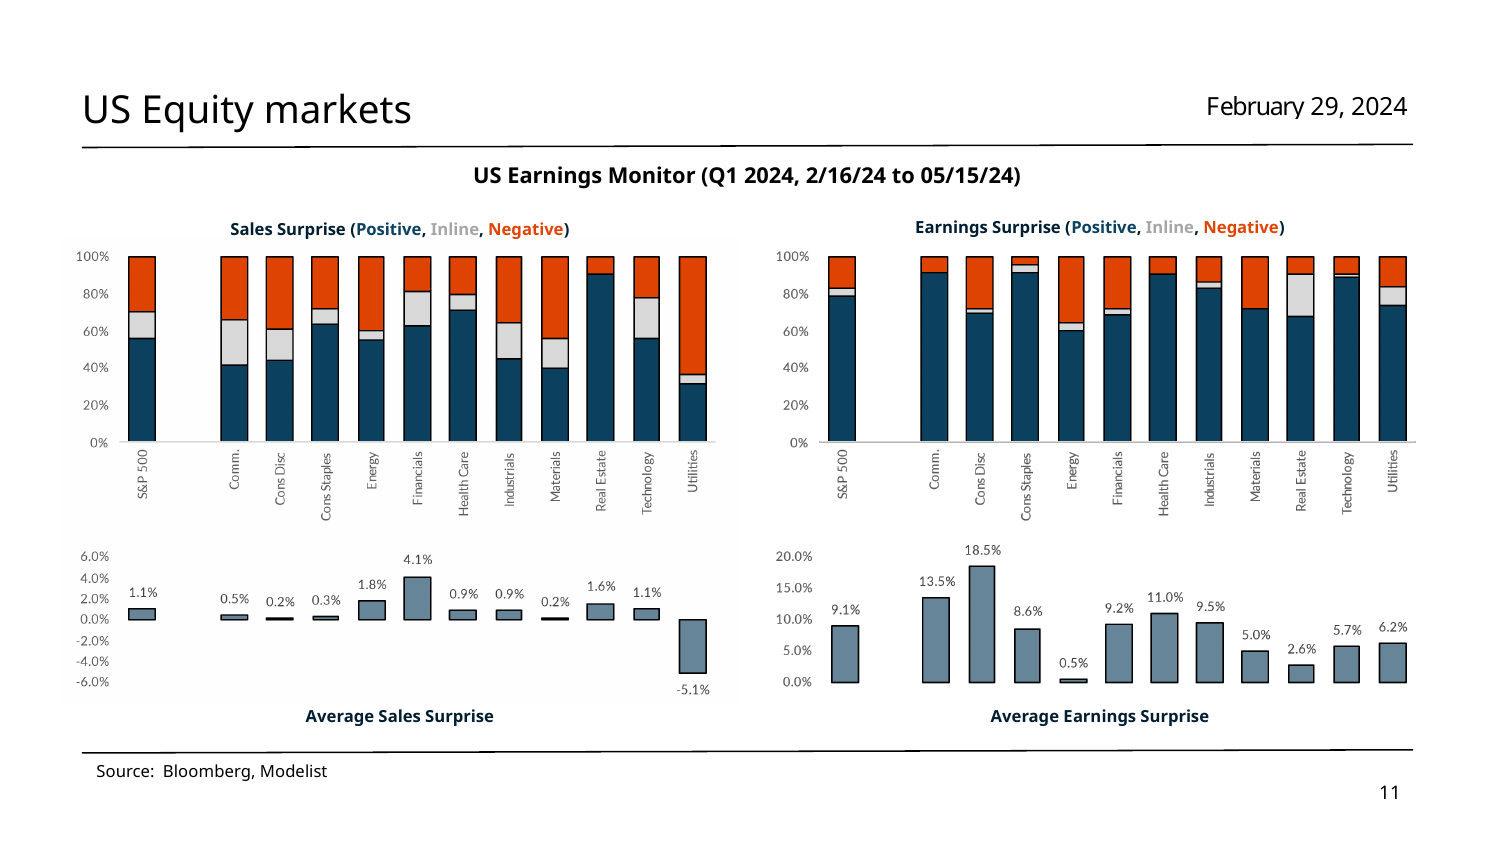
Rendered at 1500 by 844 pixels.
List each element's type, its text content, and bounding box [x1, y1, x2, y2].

text_box US Equity markets [81, 77, 1414, 132]
picture [762, 234, 1438, 705]
picture [1096, 87, 1414, 121]
picture [62, 234, 738, 705]
text_box Earnings Surprise (Positive, Inline, Negative) [765, 209, 1435, 234]
text_box Sales Surprise (Positive, Inline, Negative) [65, 211, 735, 234]
text_box Source: Bloomberg, Modelist [81, 752, 1007, 788]
text_box US Earnings Monitor (Q1 2024, 2/16/24 to 05/15/24) [81, 153, 1413, 195]
slide_number 11 [1343, 778, 1416, 809]
text_box Average Earnings Surprise [765, 705, 1435, 734]
text_box Average Sales Surprise [65, 705, 735, 734]
